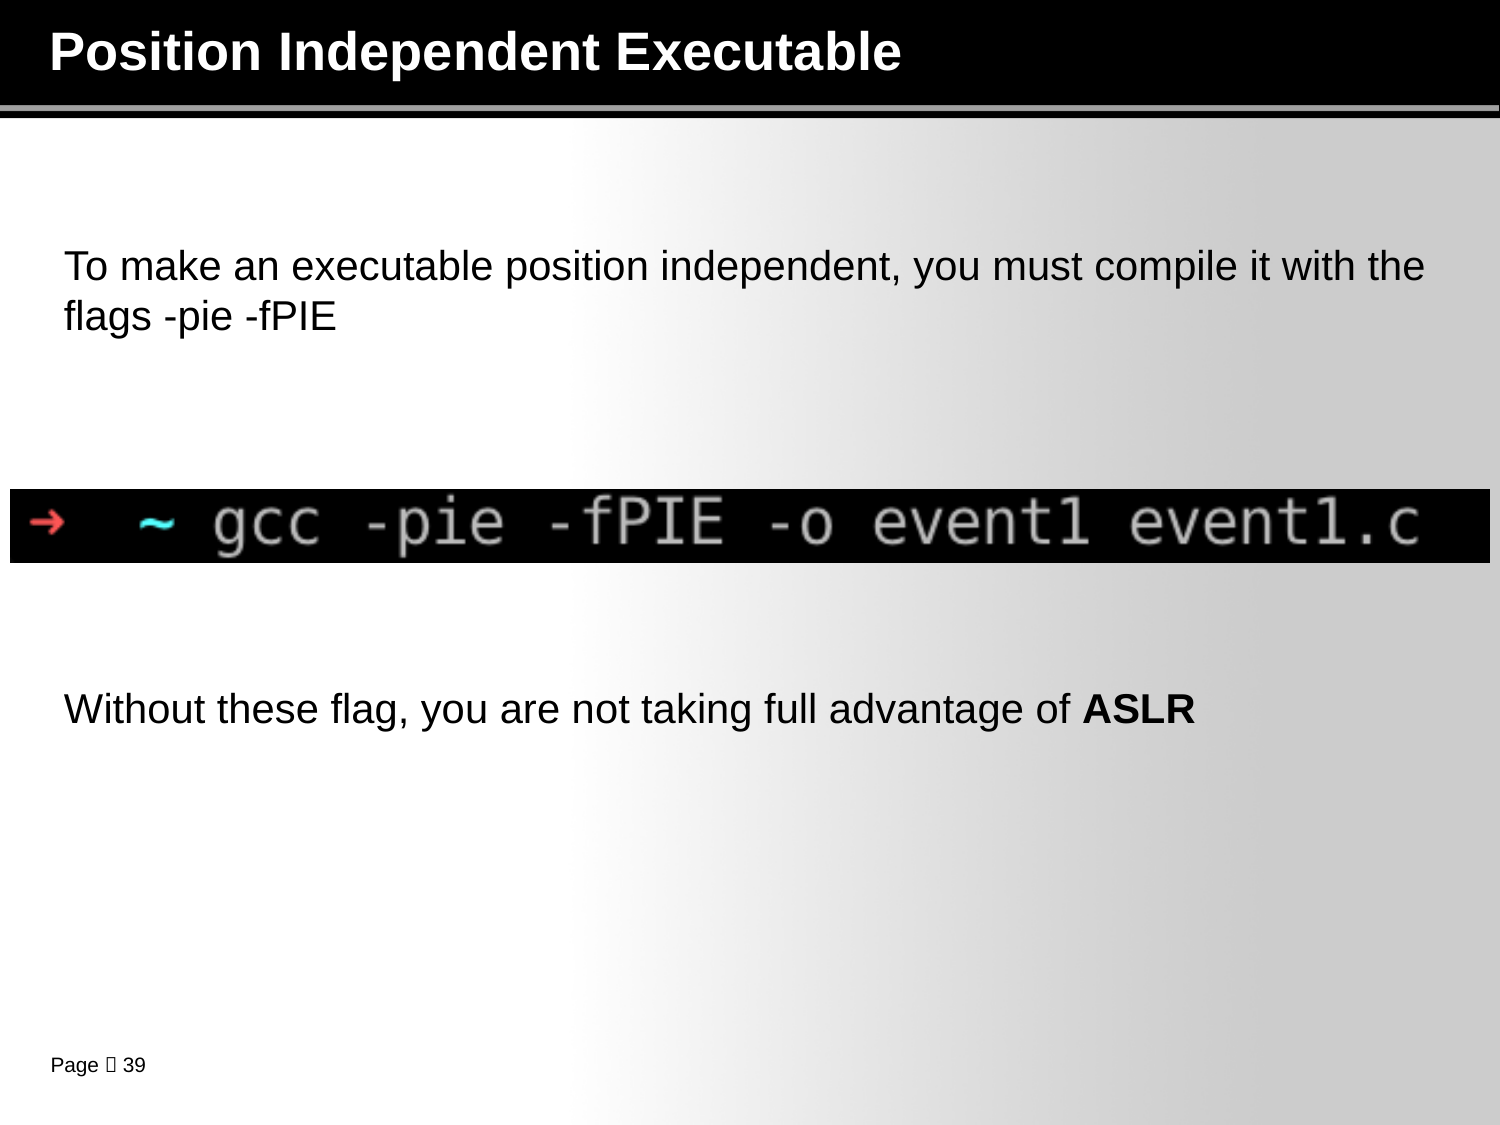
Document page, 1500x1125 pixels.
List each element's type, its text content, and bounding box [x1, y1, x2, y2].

text_box Without these flag, you are not taking full advantage of ASLR [49, 674, 1326, 739]
picture [0, 0, 1500, 1125]
title Position Independent Executable [49, 16, 1447, 123]
text_box To make an executable position independent, you must compile it with the flags -pie -fPIE [49, 231, 1476, 347]
